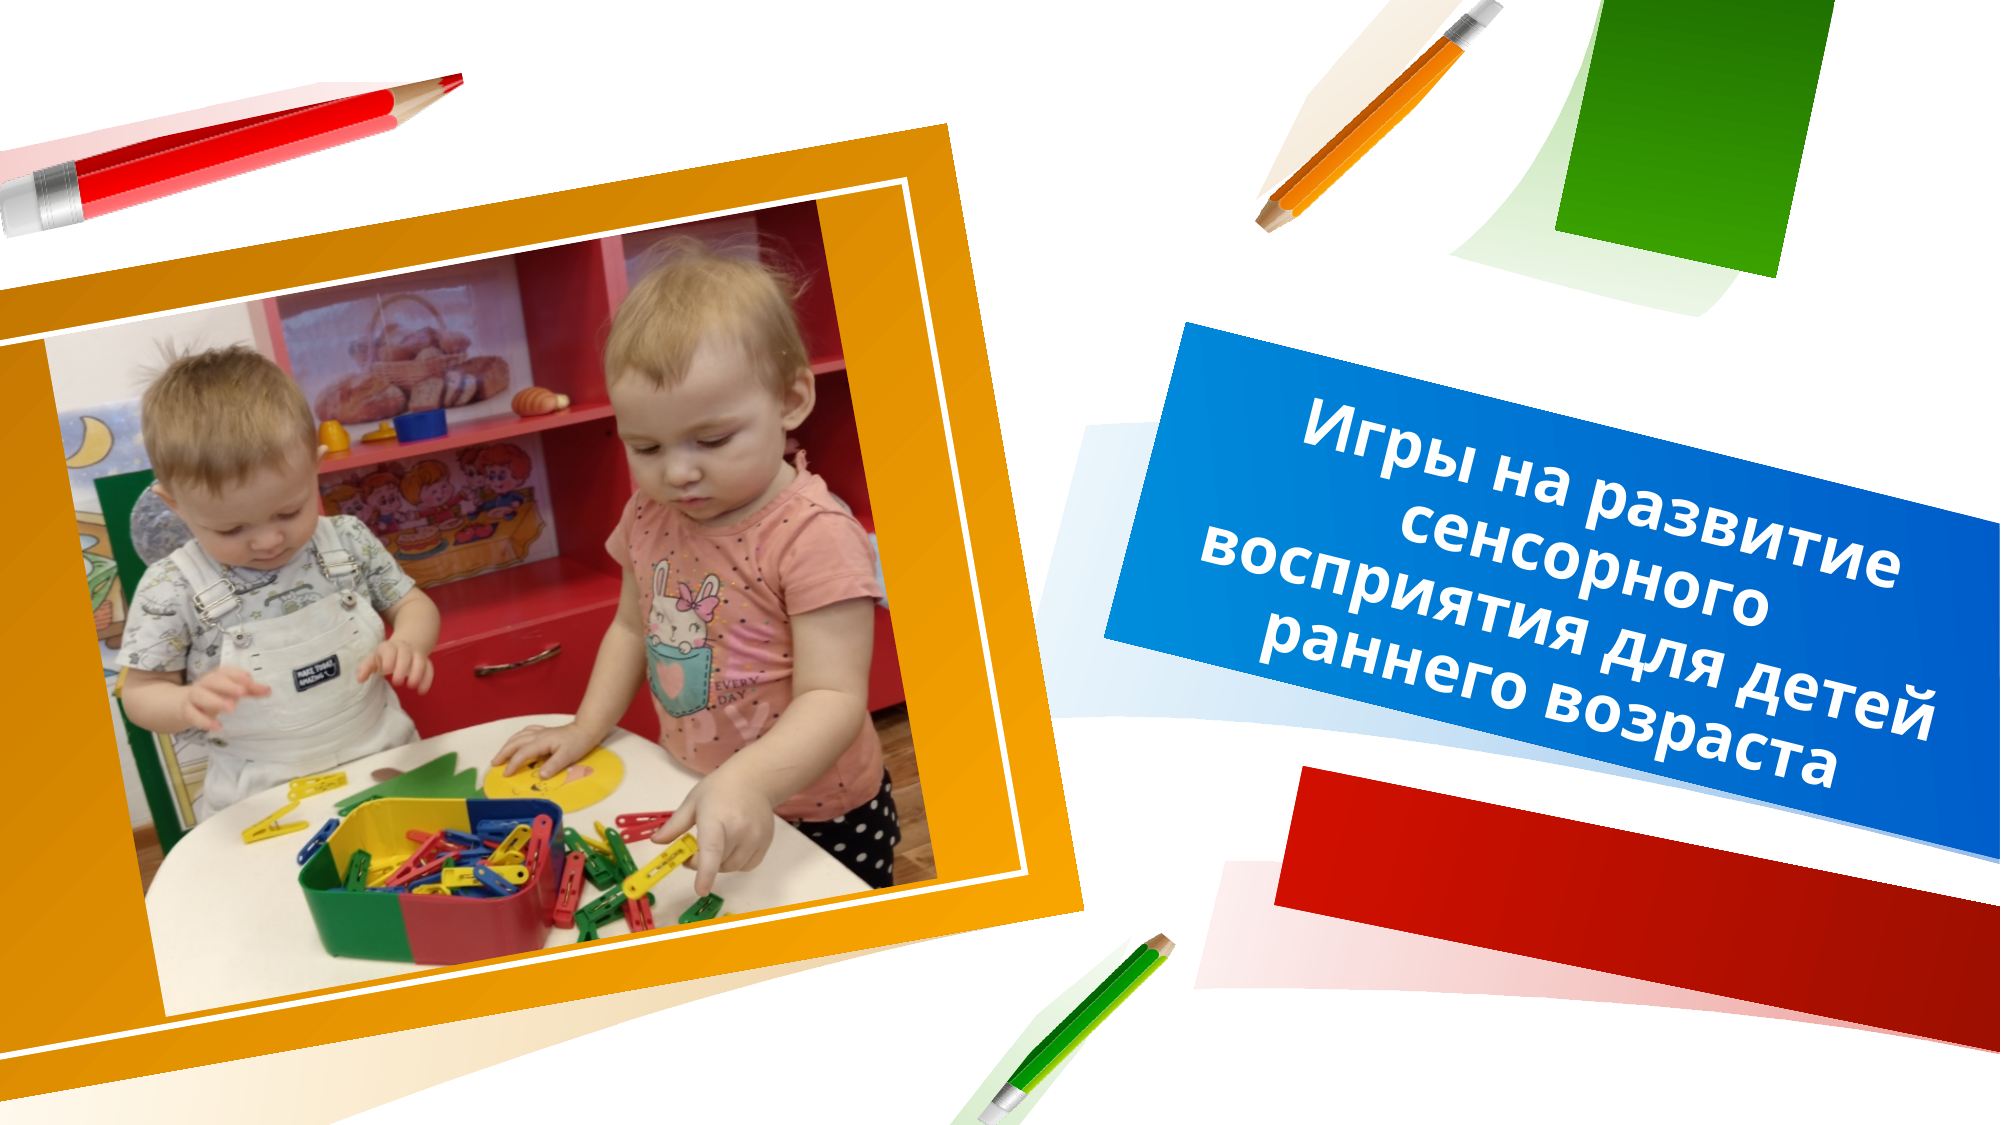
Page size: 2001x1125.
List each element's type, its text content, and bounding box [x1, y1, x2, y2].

picture [972, 915, 1193, 1125]
picture [1237, 0, 1511, 251]
title Игры на развитие сенсорного восприятия для детей раннего возраста [1155, 355, 2000, 839]
picture [0, 72, 1023, 1055]
